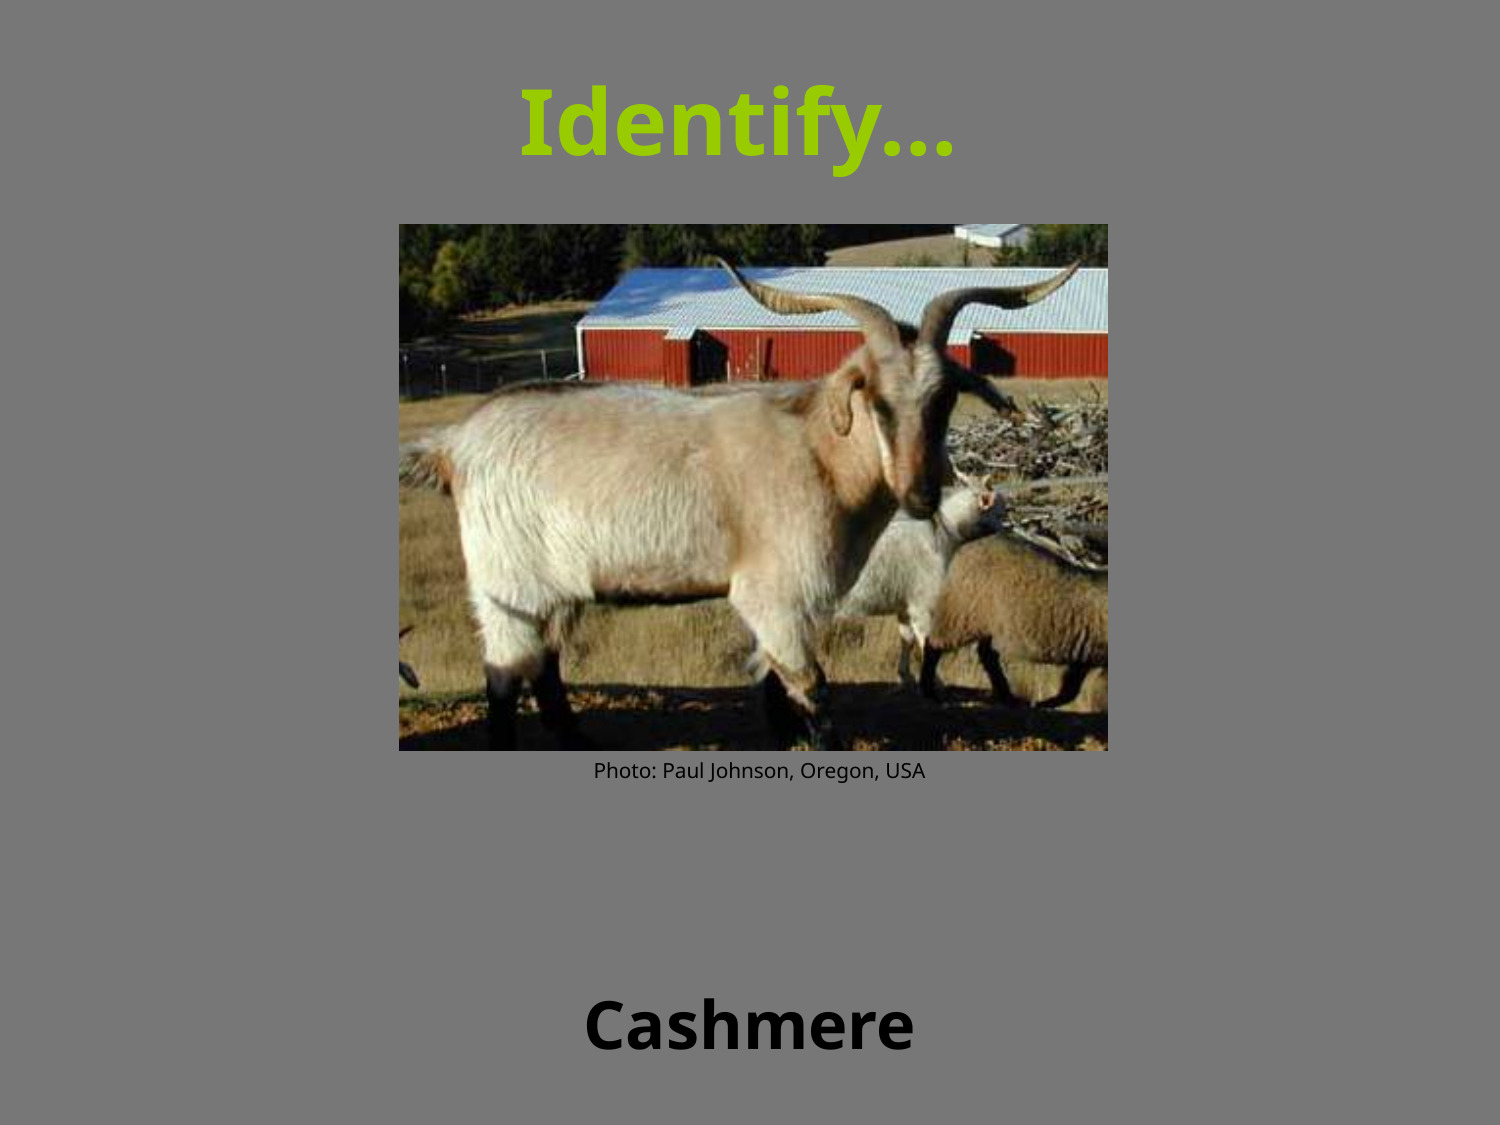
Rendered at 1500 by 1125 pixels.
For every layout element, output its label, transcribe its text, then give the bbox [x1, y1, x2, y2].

picture [399, 224, 1108, 752]
list Cashmere [75, 975, 1425, 1075]
title Identify… [113, 24, 1388, 213]
text_box Photo: Paul Johnson, Oregon, USA [578, 760, 941, 790]
